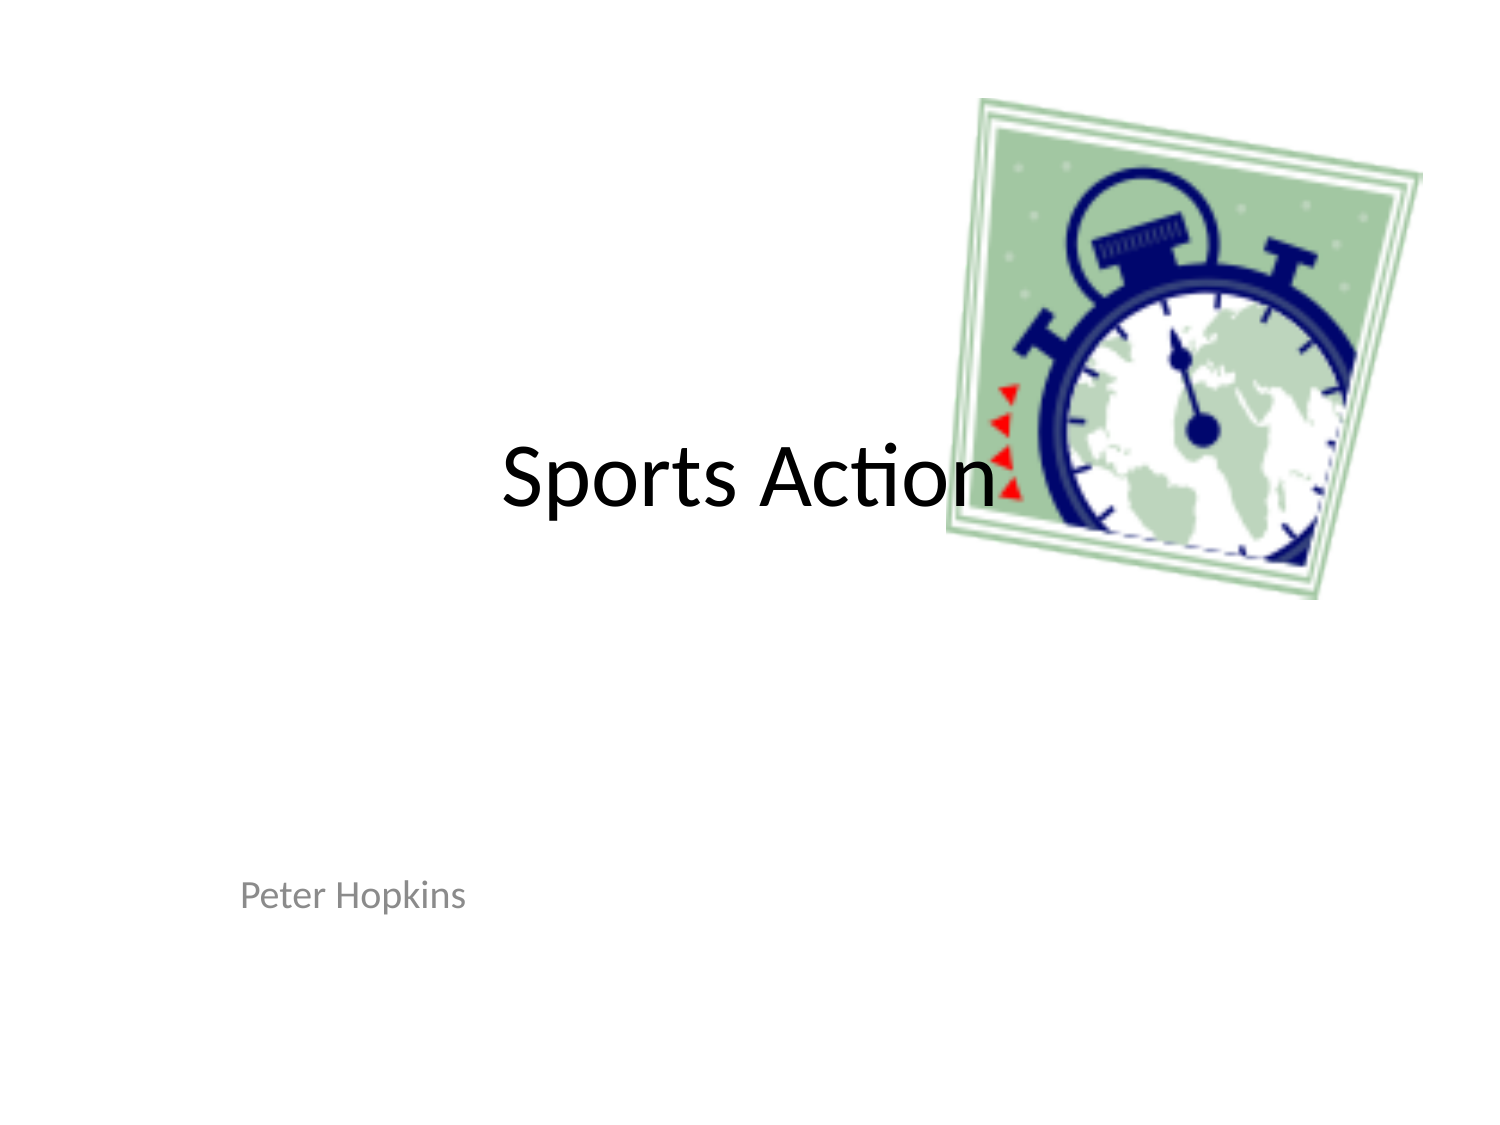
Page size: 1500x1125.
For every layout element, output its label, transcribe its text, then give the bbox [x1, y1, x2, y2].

picture [946, 98, 1423, 601]
subtitle Peter Hopkins [225, 637, 1275, 925]
title Sports Action [112, 349, 941, 591]
